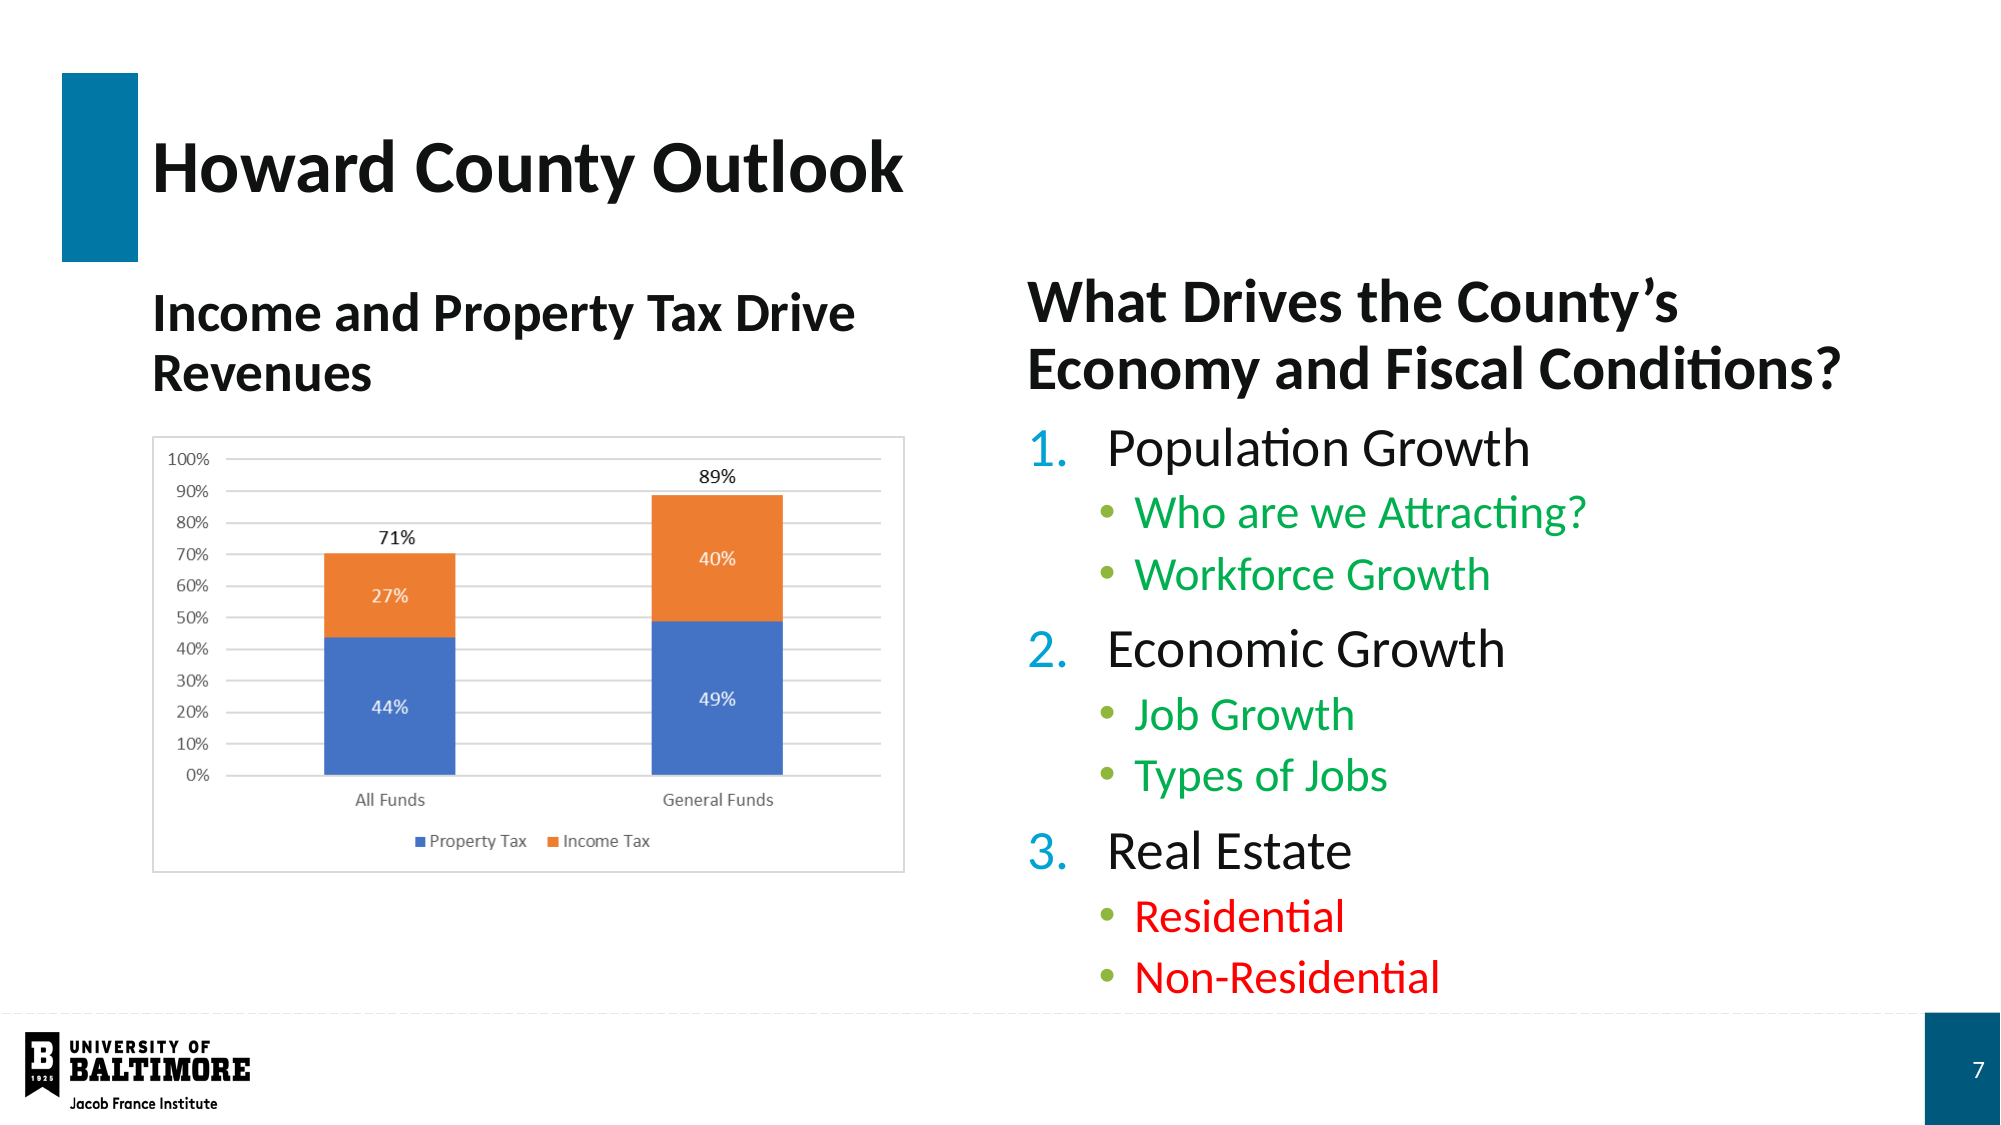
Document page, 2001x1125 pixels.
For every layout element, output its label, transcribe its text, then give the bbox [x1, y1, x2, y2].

picture [25, 1032, 250, 1109]
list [152, 436, 905, 873]
list What Drives the County’s Economy and Fiscal Conditions? [1012, 261, 1927, 411]
list Income and Property Tax Drive Revenues [137, 275, 984, 411]
list Population Growth Who are we Attracting? Workforce Growth Economic Growth Job Growth Types of Jobs Real Estate Residential Non-Residential [1012, 410, 1863, 1016]
title Howard County Outlook [137, 59, 984, 275]
